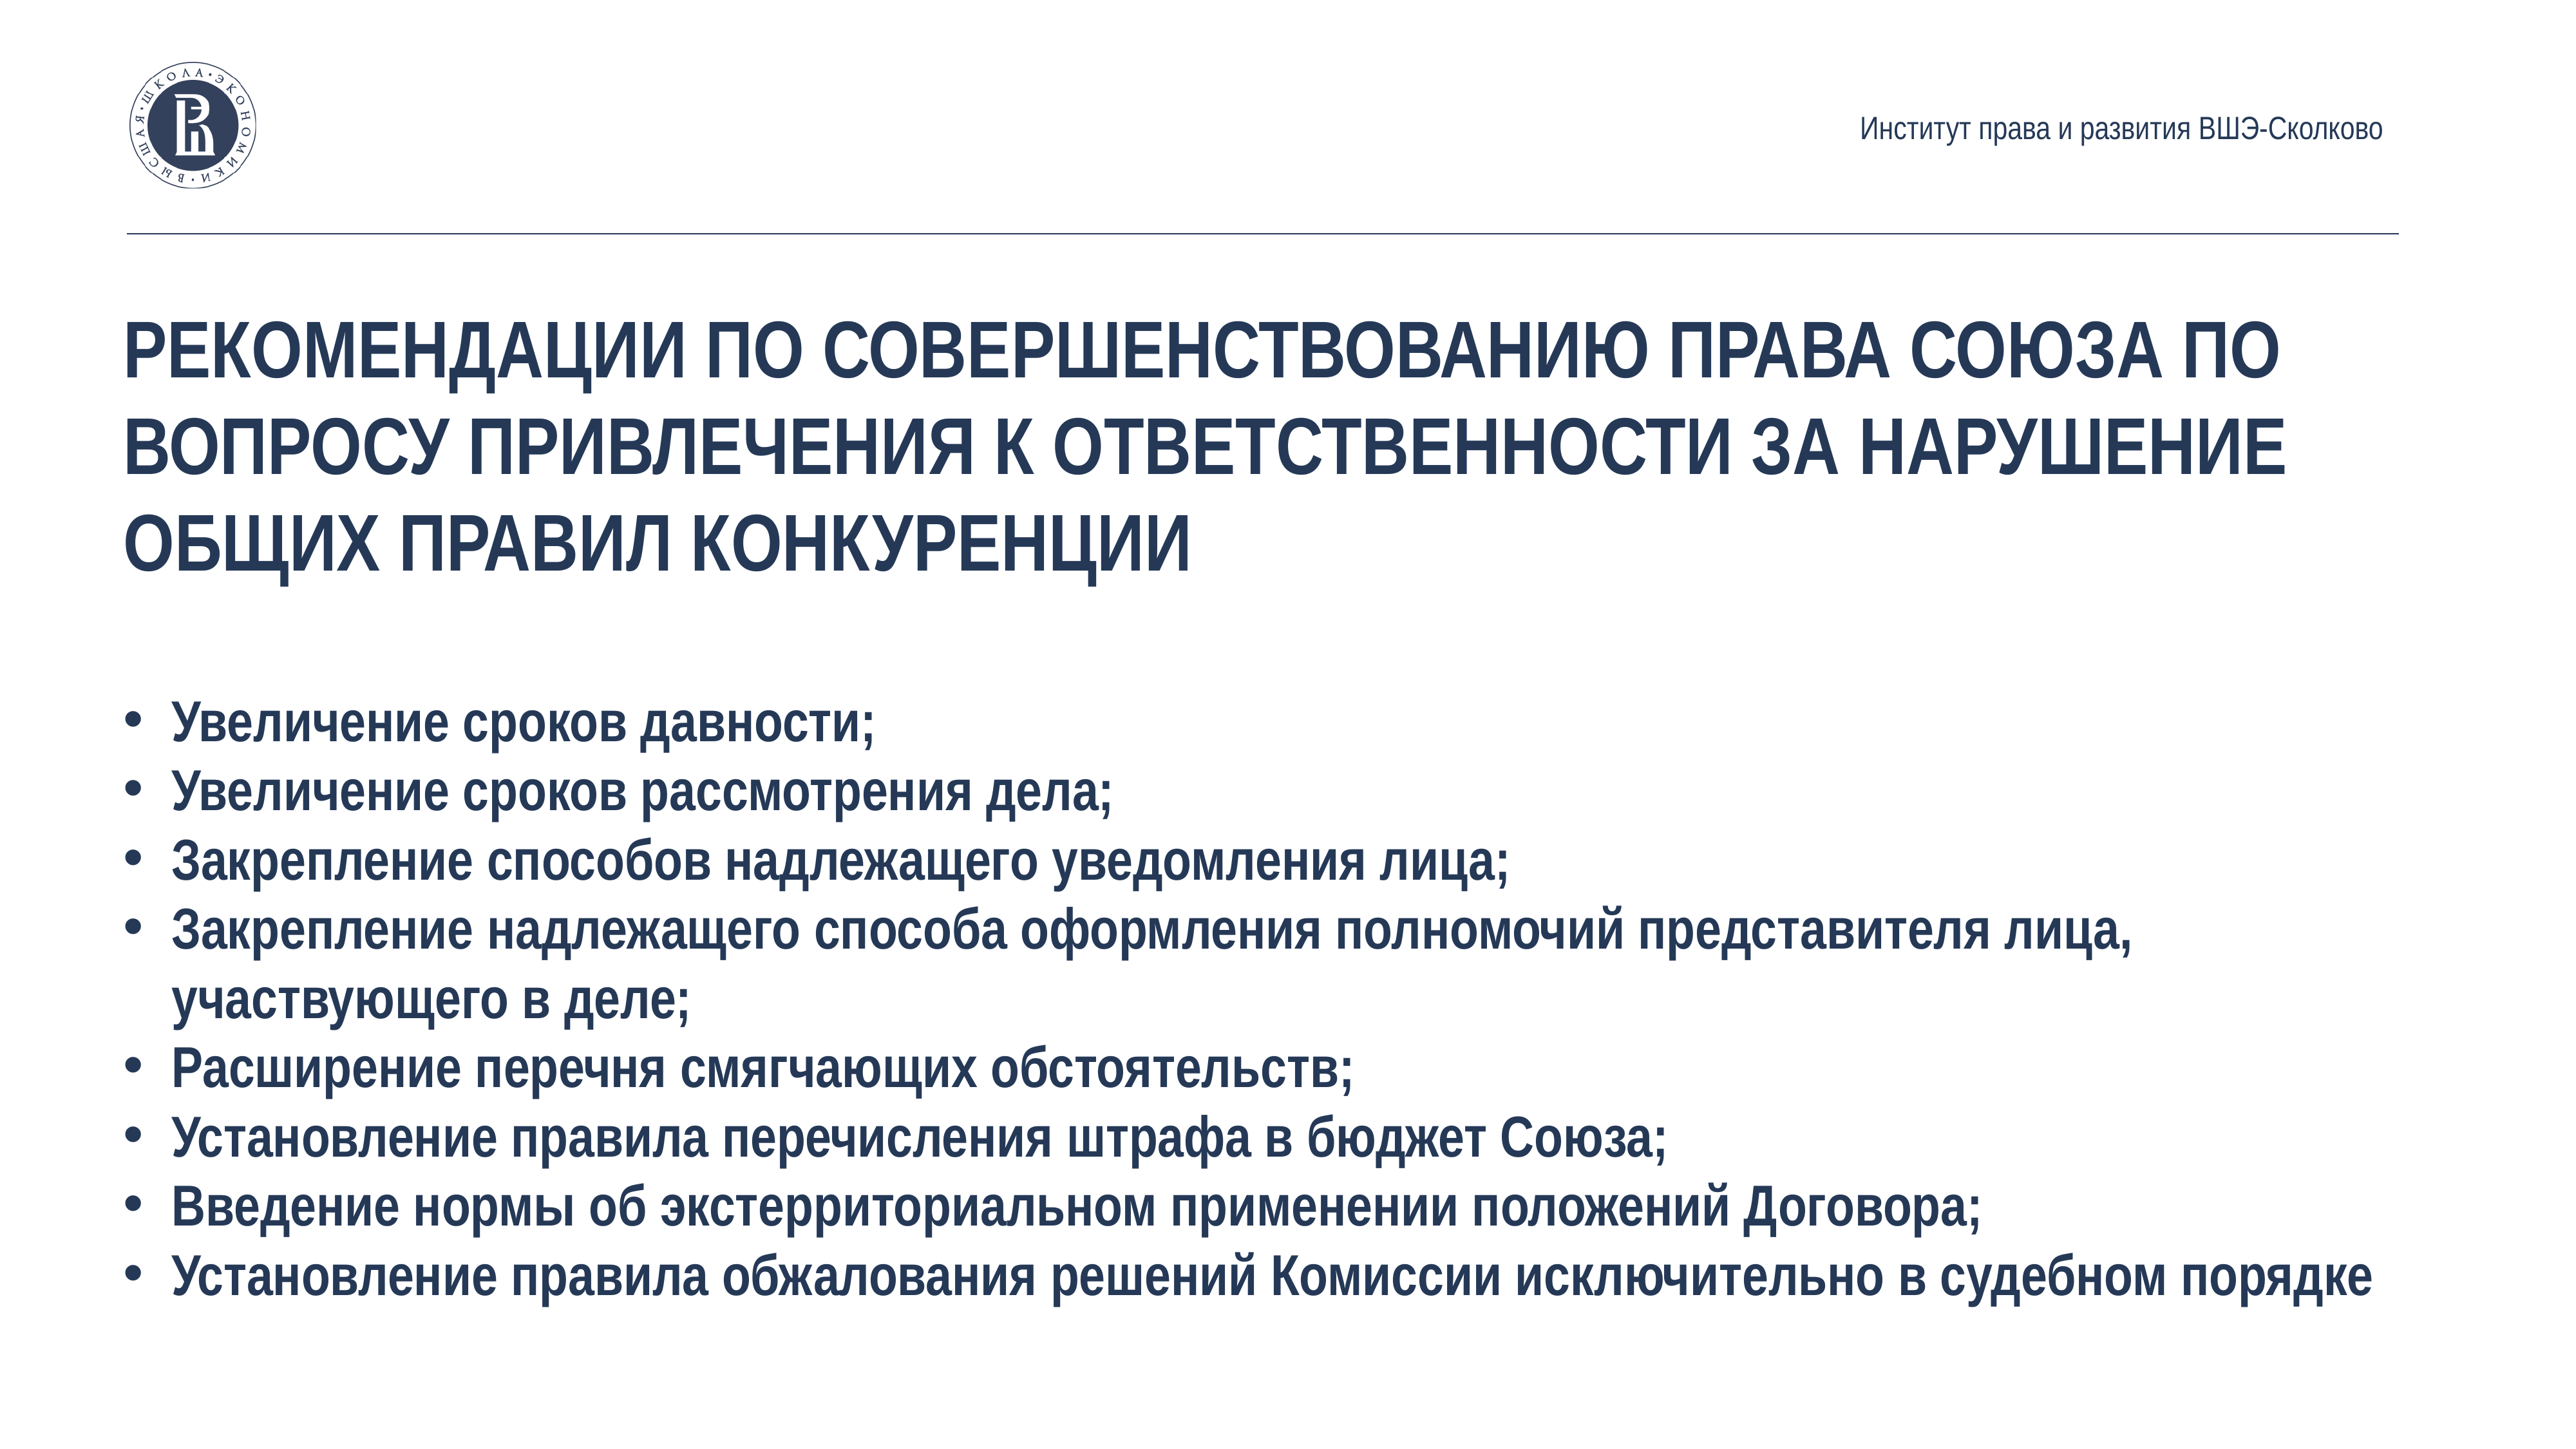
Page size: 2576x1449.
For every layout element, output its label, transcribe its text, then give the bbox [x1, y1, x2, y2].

picture [129, 61, 257, 189]
text_box Рекомендации по совершенствованию права союза по вопросу привлечения к ответственности за нарушение общих правил конкуренции Увеличение сроков давности; Увеличение сроков рассмотрения дела; Закрепление способов надлежащего уведомления лица; Закрепление надлежащего способа оформления полномочий представителя лица, участвующего в деле; Расширение перечня смягчающих обстоятельств; Установление правила перечисления штрафа в бюджет Союза; Введение нормы об экстерриториальном применении положений Договора; Установление правила обжалования решений Комиссии исключительно в судебном порядке [115, 289, 2388, 1314]
text_box Институт права и развития ВШЭ-Сколково [1198, 100, 2399, 154]
